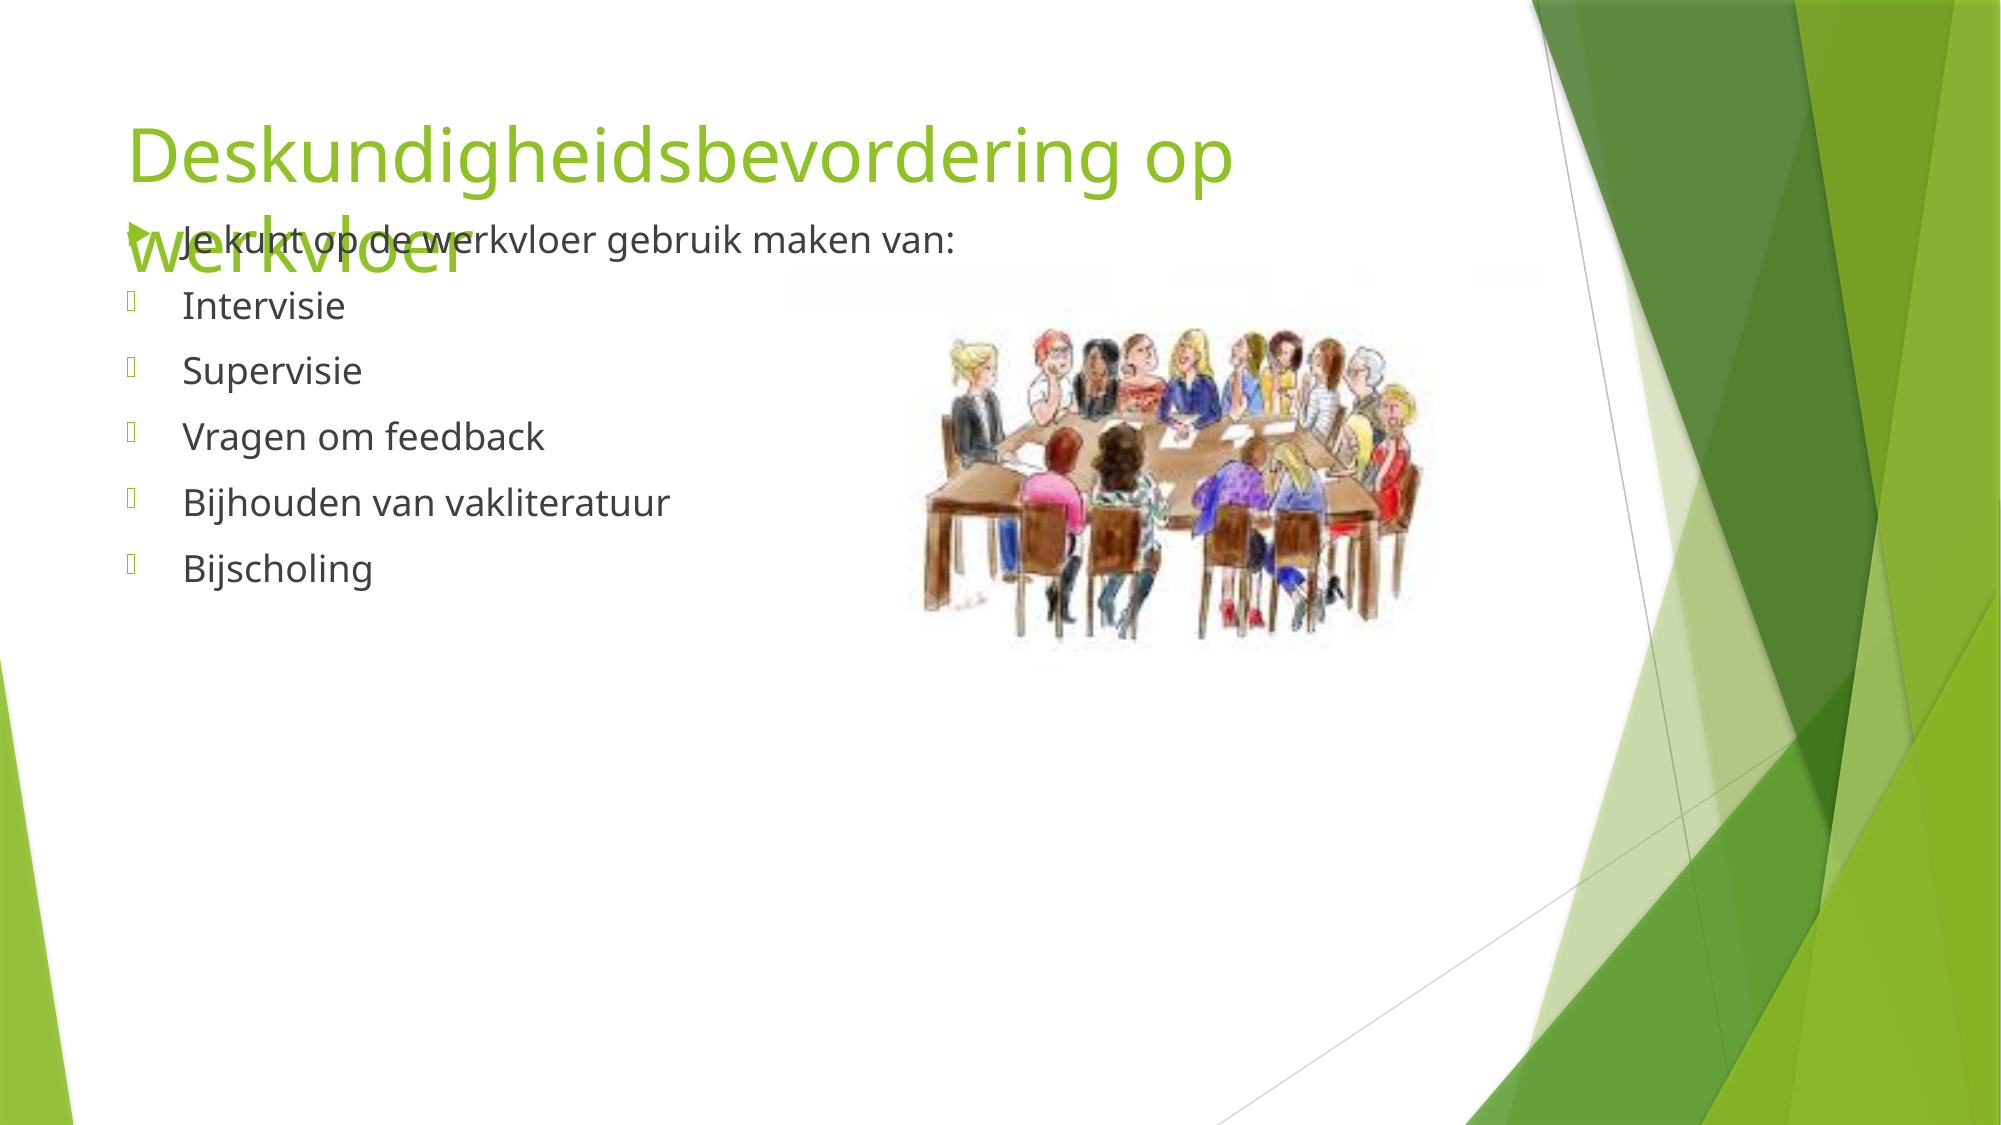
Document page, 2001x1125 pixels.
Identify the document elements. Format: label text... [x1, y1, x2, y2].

title Deskundigheidsbevordering op werkvloer [111, 99, 1522, 208]
list Je kunt op de werkvloer gebruik maken van: Intervisie Supervisie Vragen om feedback Bijhouden van vakliteratuur Bijscholing [111, 208, 1522, 845]
picture [788, 268, 1546, 694]
